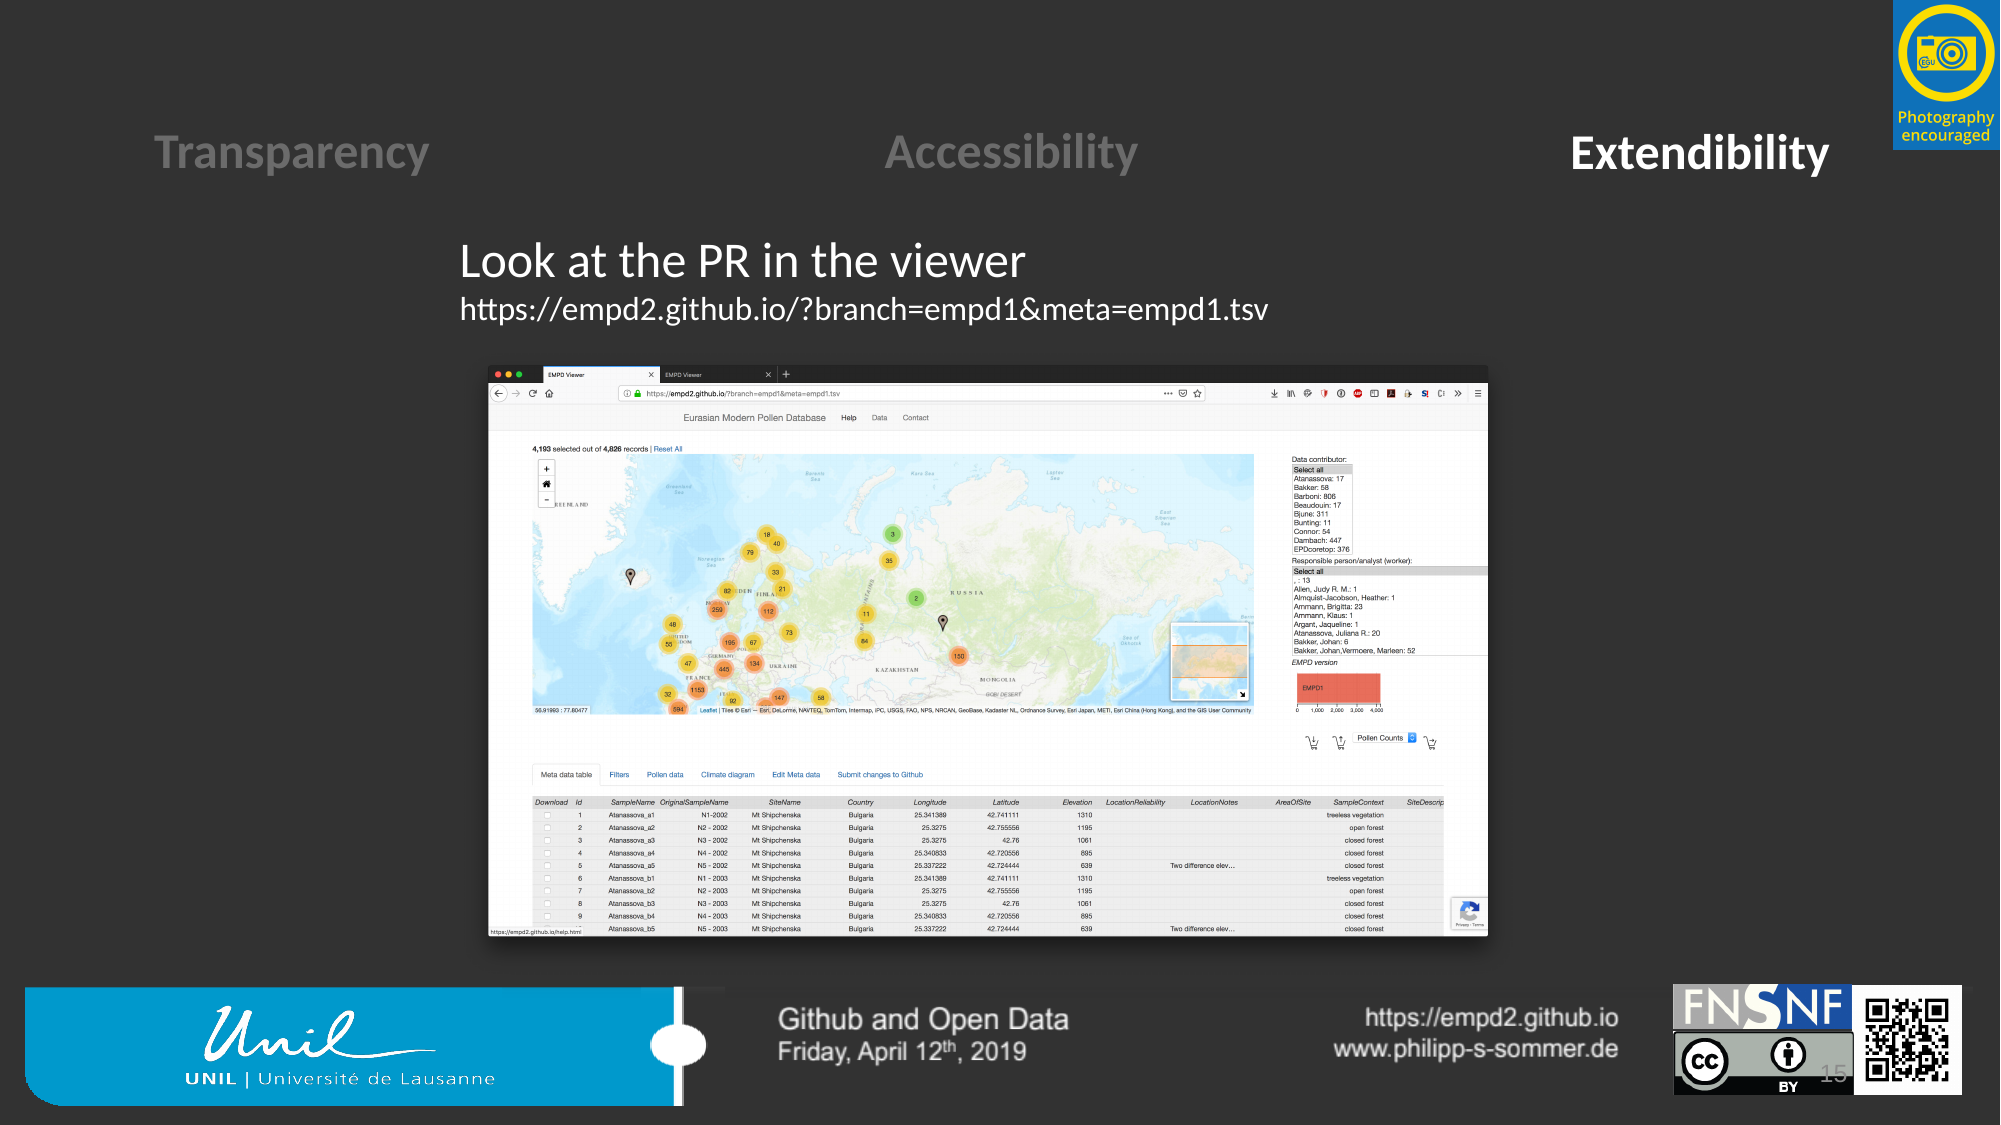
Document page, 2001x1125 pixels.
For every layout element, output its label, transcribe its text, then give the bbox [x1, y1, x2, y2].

picture [459, 349, 1517, 978]
picture [0, 984, 2000, 1125]
picture [1893, 0, 2000, 150]
slide_number 15 [1412, 1042, 1863, 1103]
text_box Accessibility [802, 51, 1222, 187]
text_box Transparency [139, 51, 562, 187]
text_box Extendibility [1555, 51, 1975, 187]
text_box Look at the PR in the viewer https://empd2.github.io/?branch=empd1&meta=empd1.tsv [444, 219, 1532, 335]
